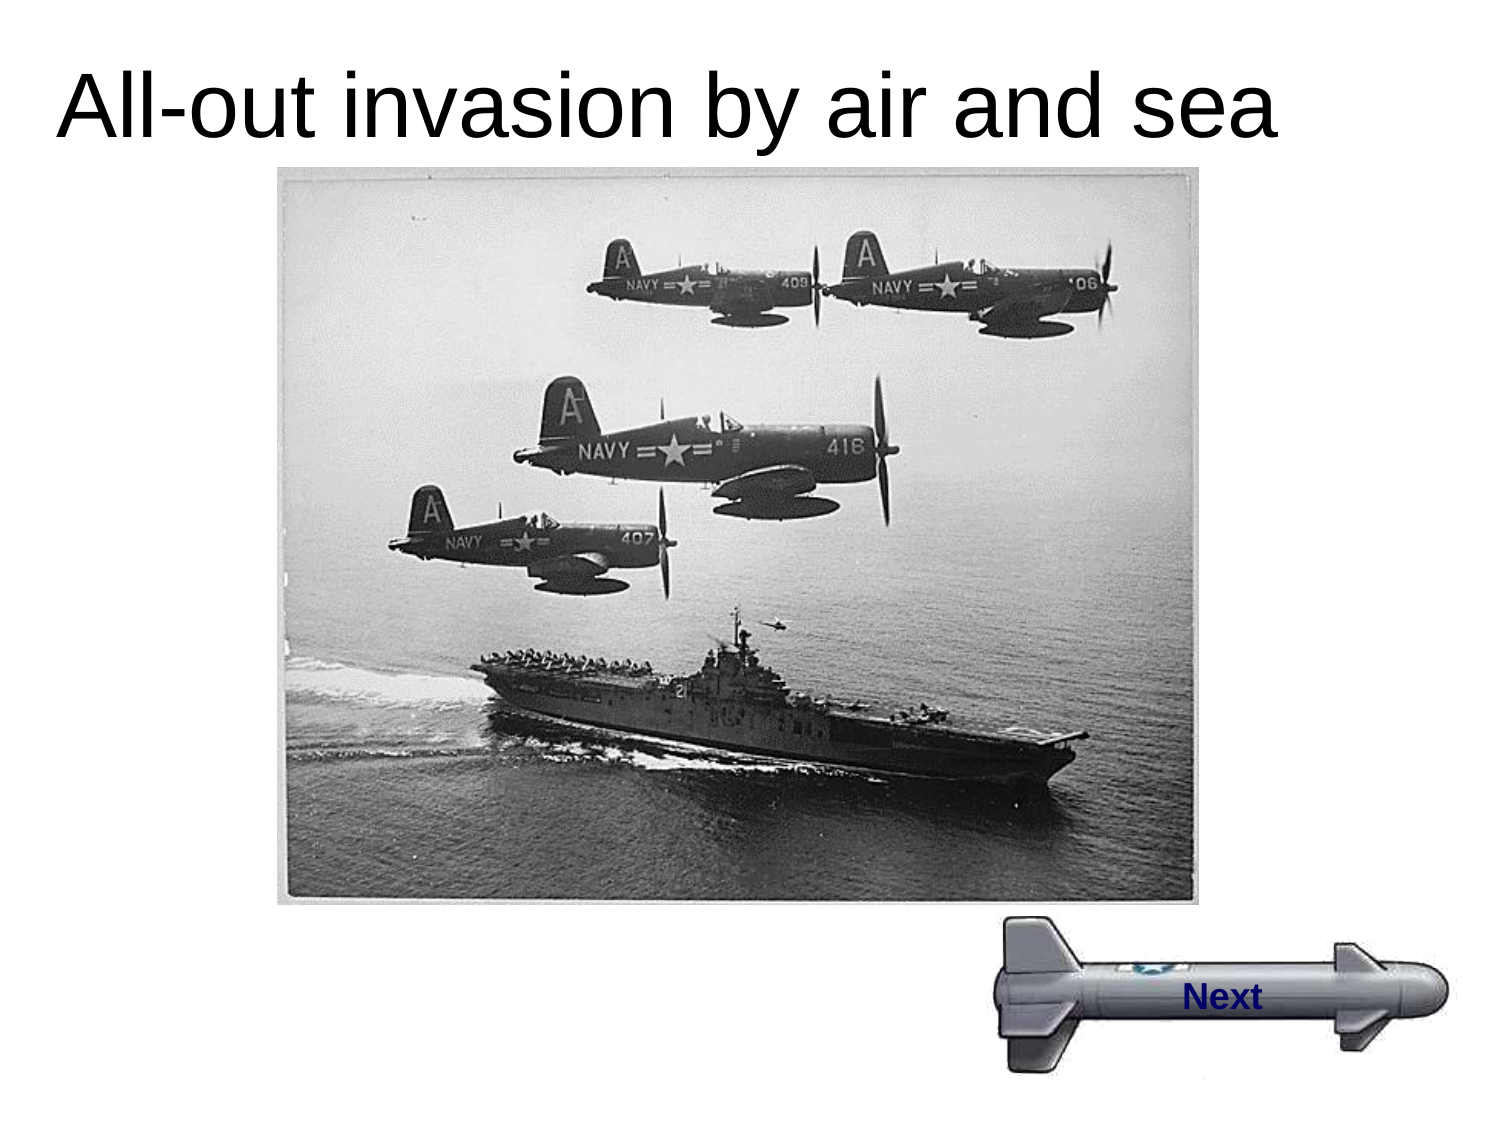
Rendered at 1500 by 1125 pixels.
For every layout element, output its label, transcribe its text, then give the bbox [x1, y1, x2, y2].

title All-out invasion by air and sea [40, 6, 1424, 195]
picture [277, 167, 1200, 906]
picture [985, 916, 1460, 1083]
